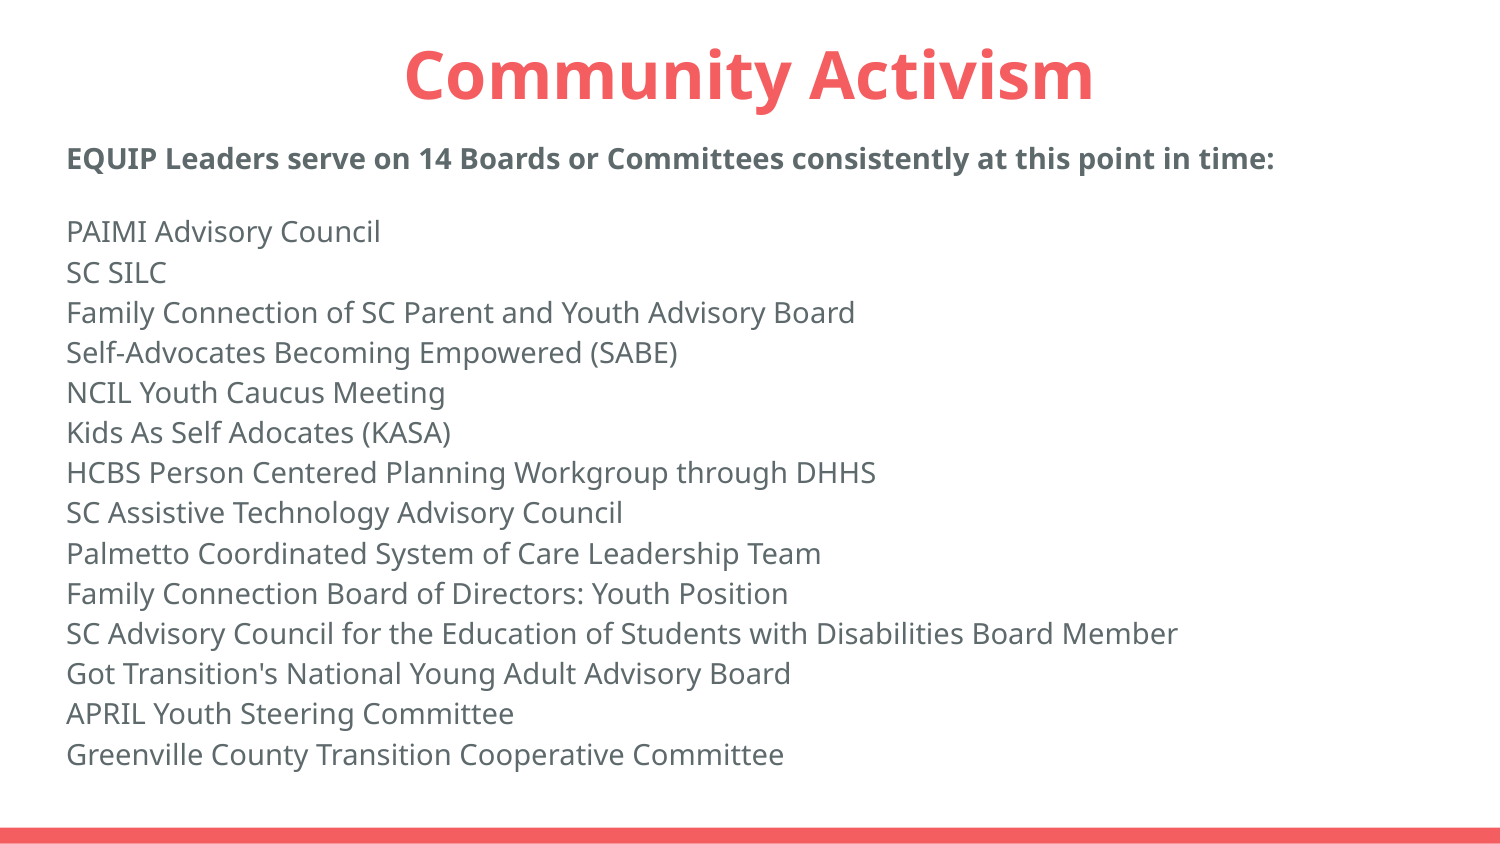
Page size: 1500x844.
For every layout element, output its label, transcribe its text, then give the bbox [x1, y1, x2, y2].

list EQUIP Leaders serve on 14 Boards or Committees consistently at this point in time: PAIMI Advisory Council SC SILC Family Connection of SC Parent and Youth Advisory Board Self-Advocates Becoming Empowered (SABE) NCIL Youth Caucus Meeting Kids As Self Adocates (KASA) HCBS Person Centered Planning Workgroup through DHHS SC Assistive Technology Advisory Council Palmetto Coordinated System of Care Leadership Team Family Connection Board of Directors: Youth Position SC Advisory Council for the Education of Students with Disabilities Board Member Got Transition's National Young Adult Advisory Board APRIL Youth Steering Committee Greenville County Transition Cooperative Committee [51, 120, 1449, 818]
title Community Activism [51, 17, 1449, 120]
